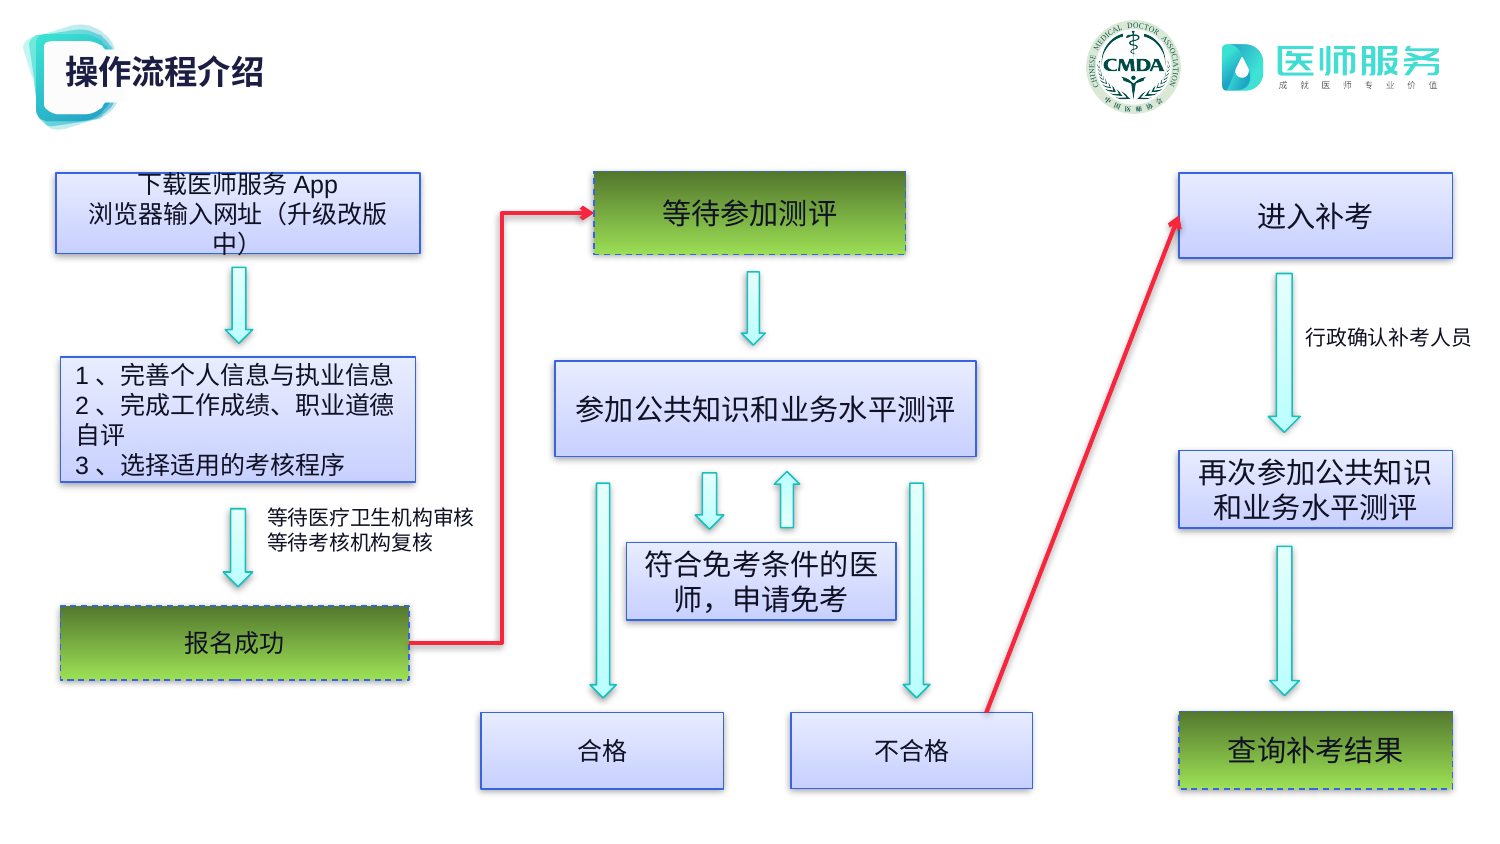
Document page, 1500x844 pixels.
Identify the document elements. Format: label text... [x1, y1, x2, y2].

text_box 参加公共知识和业务水平测评 [599, 360, 977, 457]
text_box 再次参加公共知识和业务水平测评 [1185, 450, 1453, 529]
text_box [224, 266, 254, 344]
text_box 行政确认补考人员 [1297, 316, 1489, 357]
text_box [773, 470, 801, 529]
text_box [694, 472, 725, 530]
picture [1222, 43, 1439, 92]
text_box 进入补考 [1178, 172, 1453, 259]
text_box 下载医师服务App 浏览器输入网址（升级改版中） [55, 172, 421, 254]
picture [23, 24, 125, 131]
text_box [986, 215, 1180, 713]
text_box 操作流程介绍 [130, 43, 625, 99]
text_box [589, 482, 618, 699]
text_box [408, 212, 595, 644]
text_box 合格 [480, 712, 724, 790]
picture [1086, 20, 1182, 115]
text_box 查询补考结果 [1178, 711, 1453, 790]
text_box [740, 271, 767, 346]
text_box 等待医疗卫生机构审核 等待考核机构复核 [252, 497, 403, 563]
text_box [902, 482, 931, 699]
text_box [1269, 545, 1300, 696]
text_box 不合格 [790, 712, 1033, 789]
text_box [222, 507, 254, 588]
text_box 1、完善个人信息与执业信息 2、完成工作成绩、职业道德自评 3、选择适用的考核程序 [60, 356, 403, 483]
text_box 报名成功 [60, 605, 410, 681]
text_box 符合免考条件的医师，申请免考 [626, 542, 897, 621]
text_box 等待参加测评 [593, 171, 906, 255]
text_box [1267, 272, 1301, 433]
